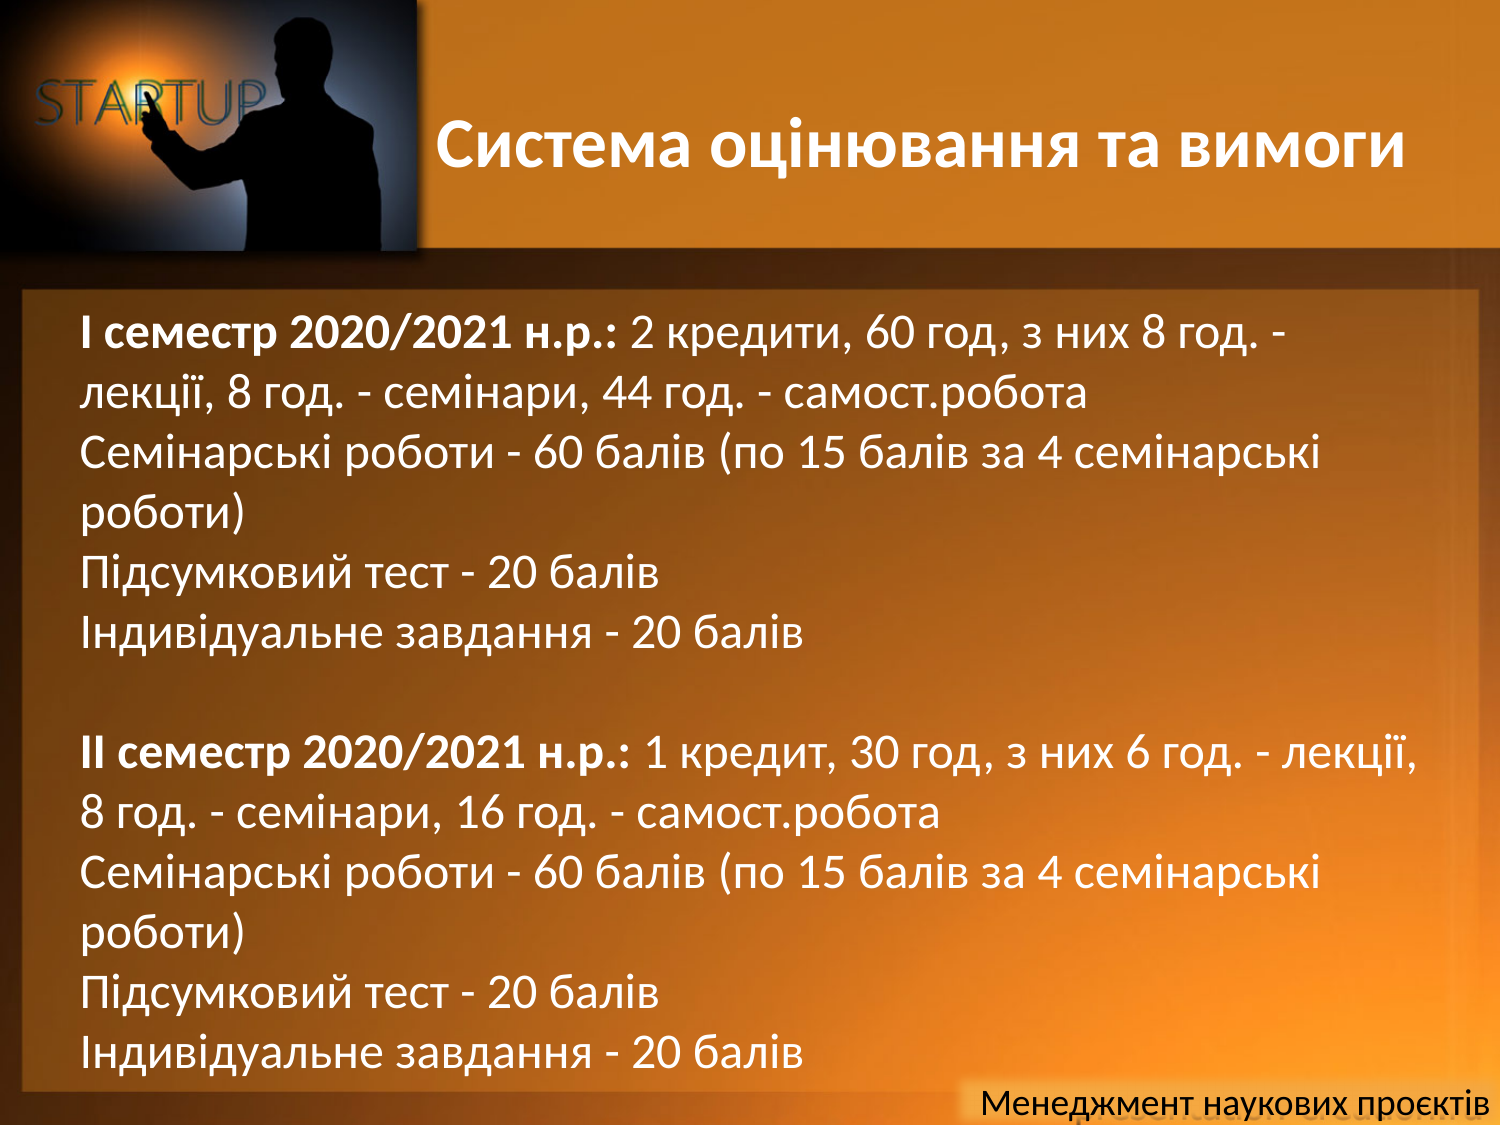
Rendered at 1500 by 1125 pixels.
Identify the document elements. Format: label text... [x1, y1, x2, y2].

text_box І семестр 2020/2021 н.р.: 2 кредити, 60 год, з них 8 год. - лекції, 8 год. - семінари, 44 год. - самост.робота Семінарські роботи - 60 балів (по 15 балів за 4 семінарські роботи) Підсумковий тест - 20 балів Індивідуальне завдання - 20 балів ІІ семестр 2020/2021 н.р.: 1 кредит, 30 год, з них 6 год. - лекції, 8 год. - семінари, 16 год. - самост.робота Семінарські роботи - 60 балів (по 15 балів за 4 семінарські роботи) Підсумковий тест - 20 балів Індивідуальне завдання - 20 балів [64, 290, 1436, 1086]
picture [0, 0, 1500, 1125]
title Схема курсу [962, 1083, 1496, 1119]
title Система оцінювання та вимоги [419, 45, 1425, 233]
text_box Менеджмент наукових проєктів [968, 1088, 1490, 1114]
